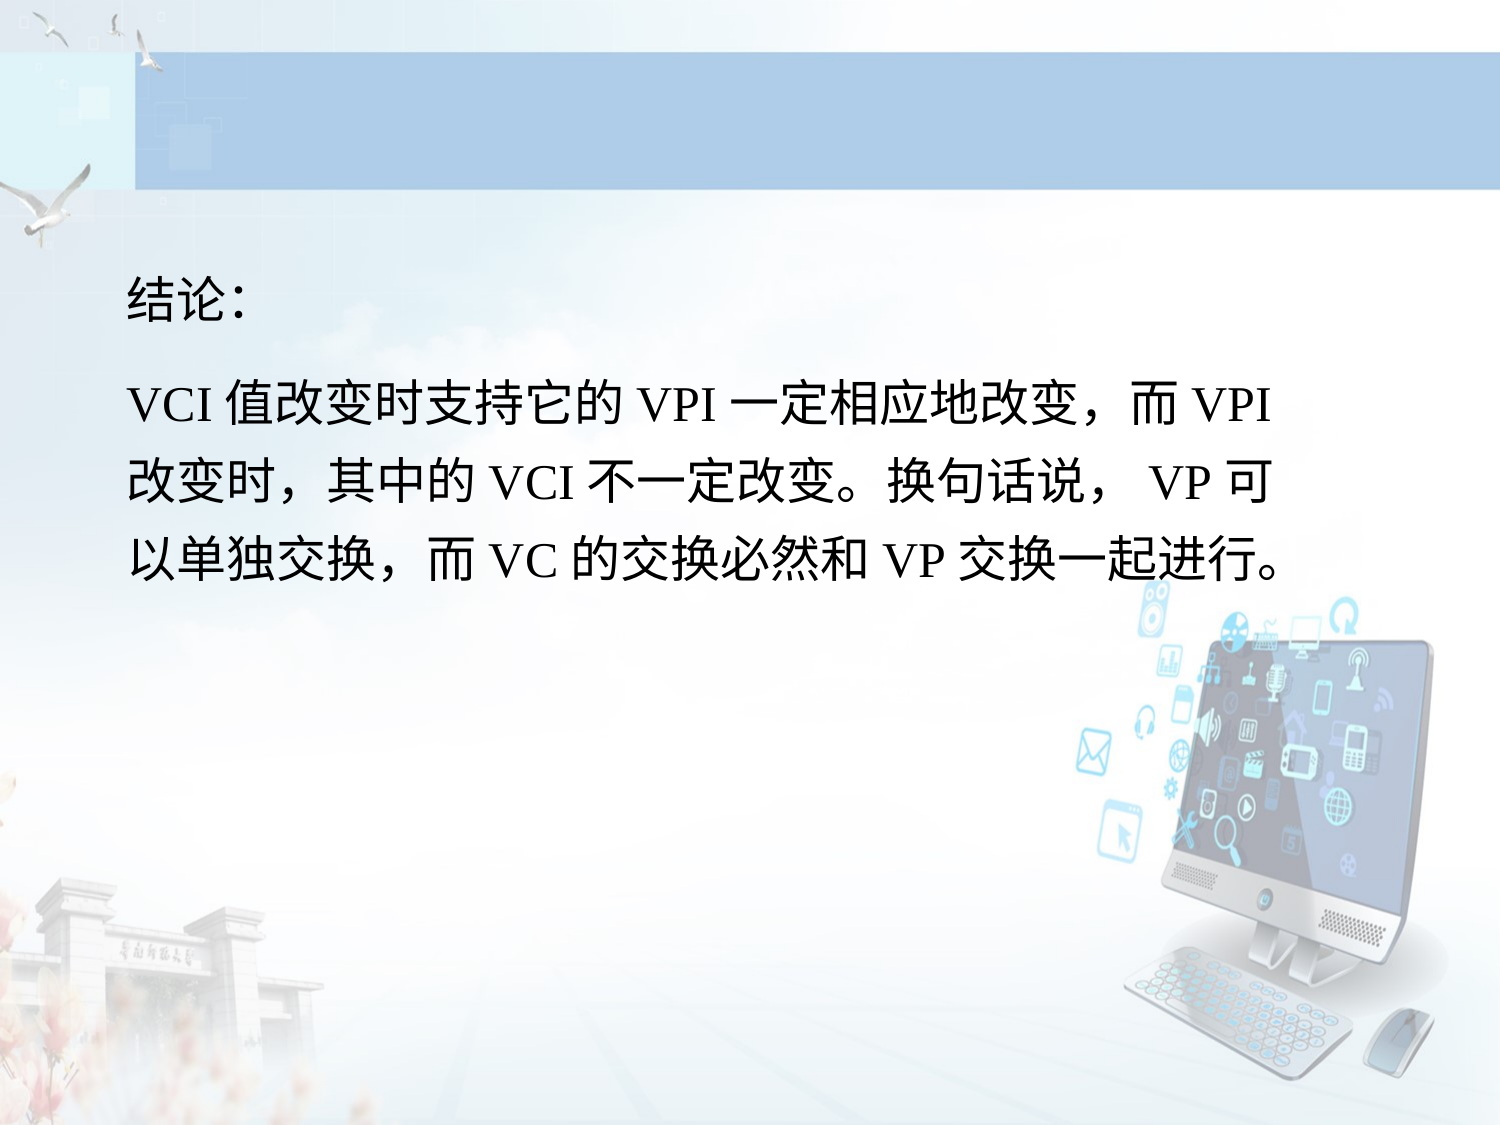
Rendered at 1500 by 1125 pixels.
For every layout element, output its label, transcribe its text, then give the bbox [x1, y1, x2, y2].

picture [0, 0, 1500, 1125]
text_box 结论： VCI值改变时支持它的VPI一定相应地改变，而VPI改变时，其中的VCI不一定改变。换句话说，VP可以单独交换，而VC的交换必然和VP交换一起进行。 [112, 243, 1329, 680]
